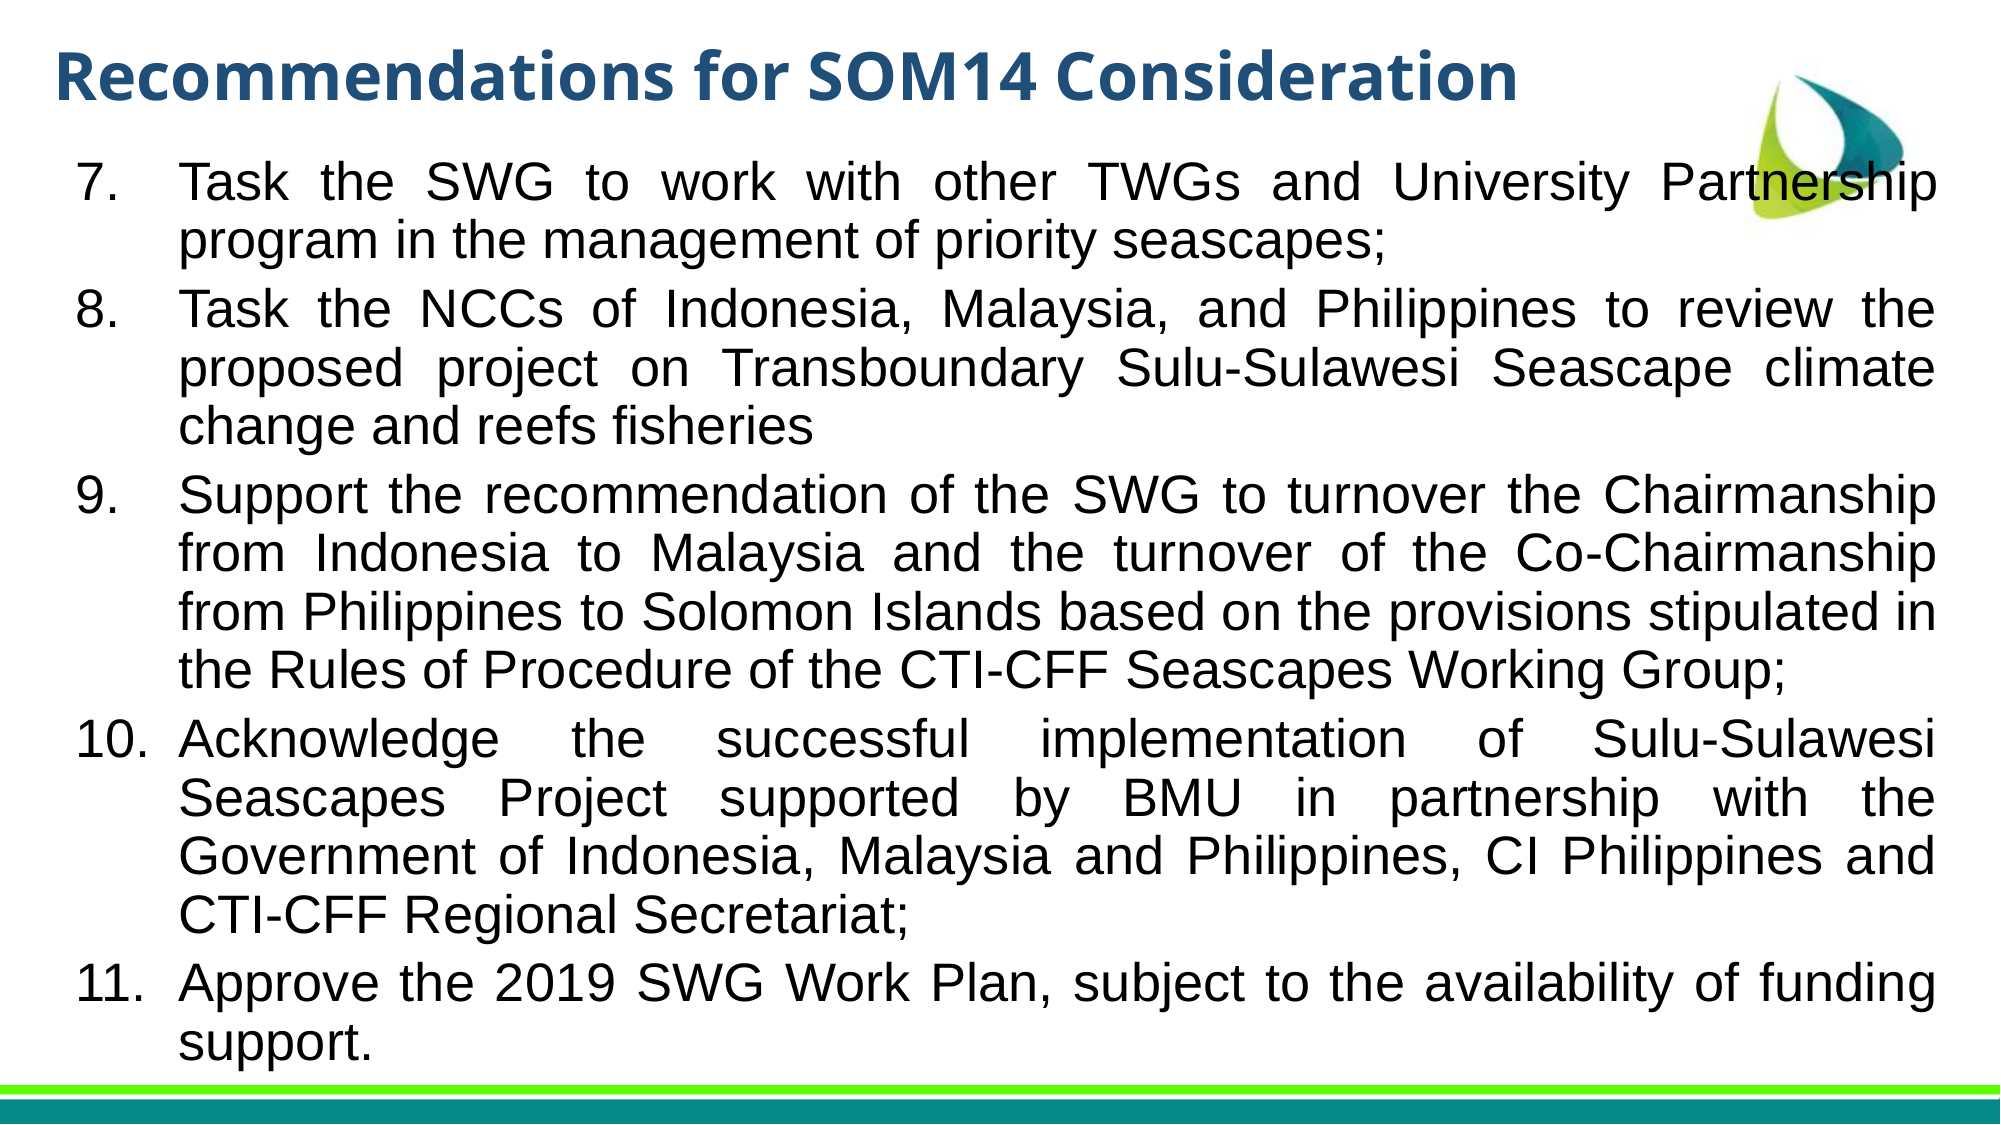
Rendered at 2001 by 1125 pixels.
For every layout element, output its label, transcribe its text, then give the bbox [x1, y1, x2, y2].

picture [1726, 59, 1929, 146]
list Task the SWG to work with other TWGs and University Partnership program in the management of priority seascapes; Task the NCCs of Indonesia, Malaysia, and Philippines to review the proposed project on Transboundary Sulu-Sulawesi Seascape climate change and reefs fisheries Support the recommendation of the SWG to turnover the Chairmanship from Indonesia to Malaysia and the turnover of the Co-Chairmanship from Philippines to Solomon Islands based on the provisions stipulated in the Rules of Procedure of the CTI-CFF Seascapes Working Group; Acknowledge the successful implementation of Sulu-Sulawesi Seascapes Project supported by BMU in partnership with the Government of Indonesia, Malaysia and Philippines, CI Philippines and CTI-CFF Regional Secretariat; Approve the 2019 SWG Work Plan, subject to the availability of funding support. [45, 146, 1955, 1086]
text_box Recommendations for SOM14 Consideration [45, 12, 1726, 146]
picture [0, 1081, 2000, 1124]
